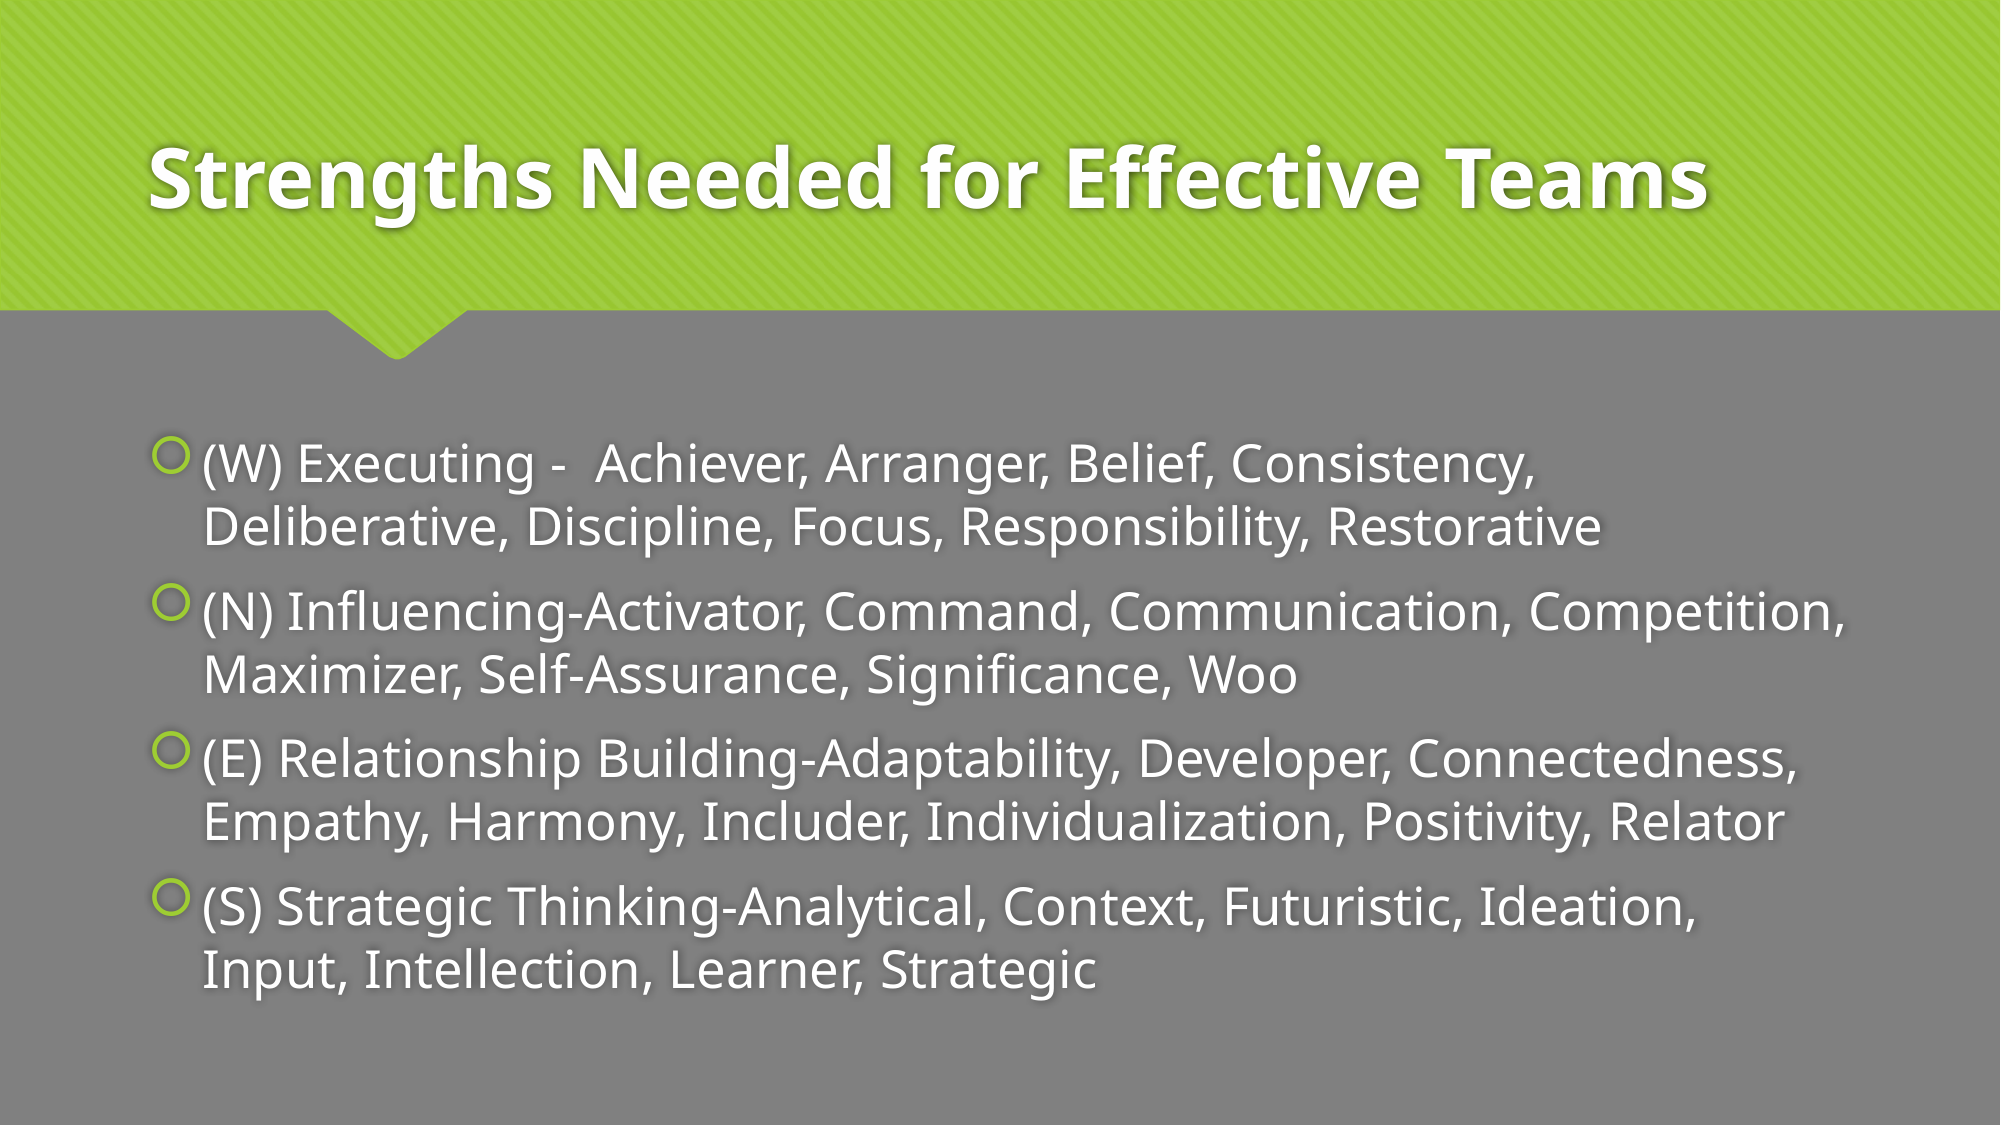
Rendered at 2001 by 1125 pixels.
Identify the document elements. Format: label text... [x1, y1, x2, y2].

title Strengths Needed for Effective Teams [132, 73, 1868, 233]
list (W) Executing - Achiever, Arranger, Belief, Consistency, Deliberative, Discipline, Focus, Responsibility, Restorative (N) Influencing-Activator, Command, Communication, Competition, Maximizer, Self-Assurance, Significance, Woo (E) Relationship Building-Adaptability, Developer, Connectedness, Empathy, Harmony, Includer, Individualization, Positivity, Relator (S) Strategic Thinking-Analytical, Context, Futuristic, Ideation, Input, Intellection, Learner, Strategic [132, 423, 1865, 1017]
